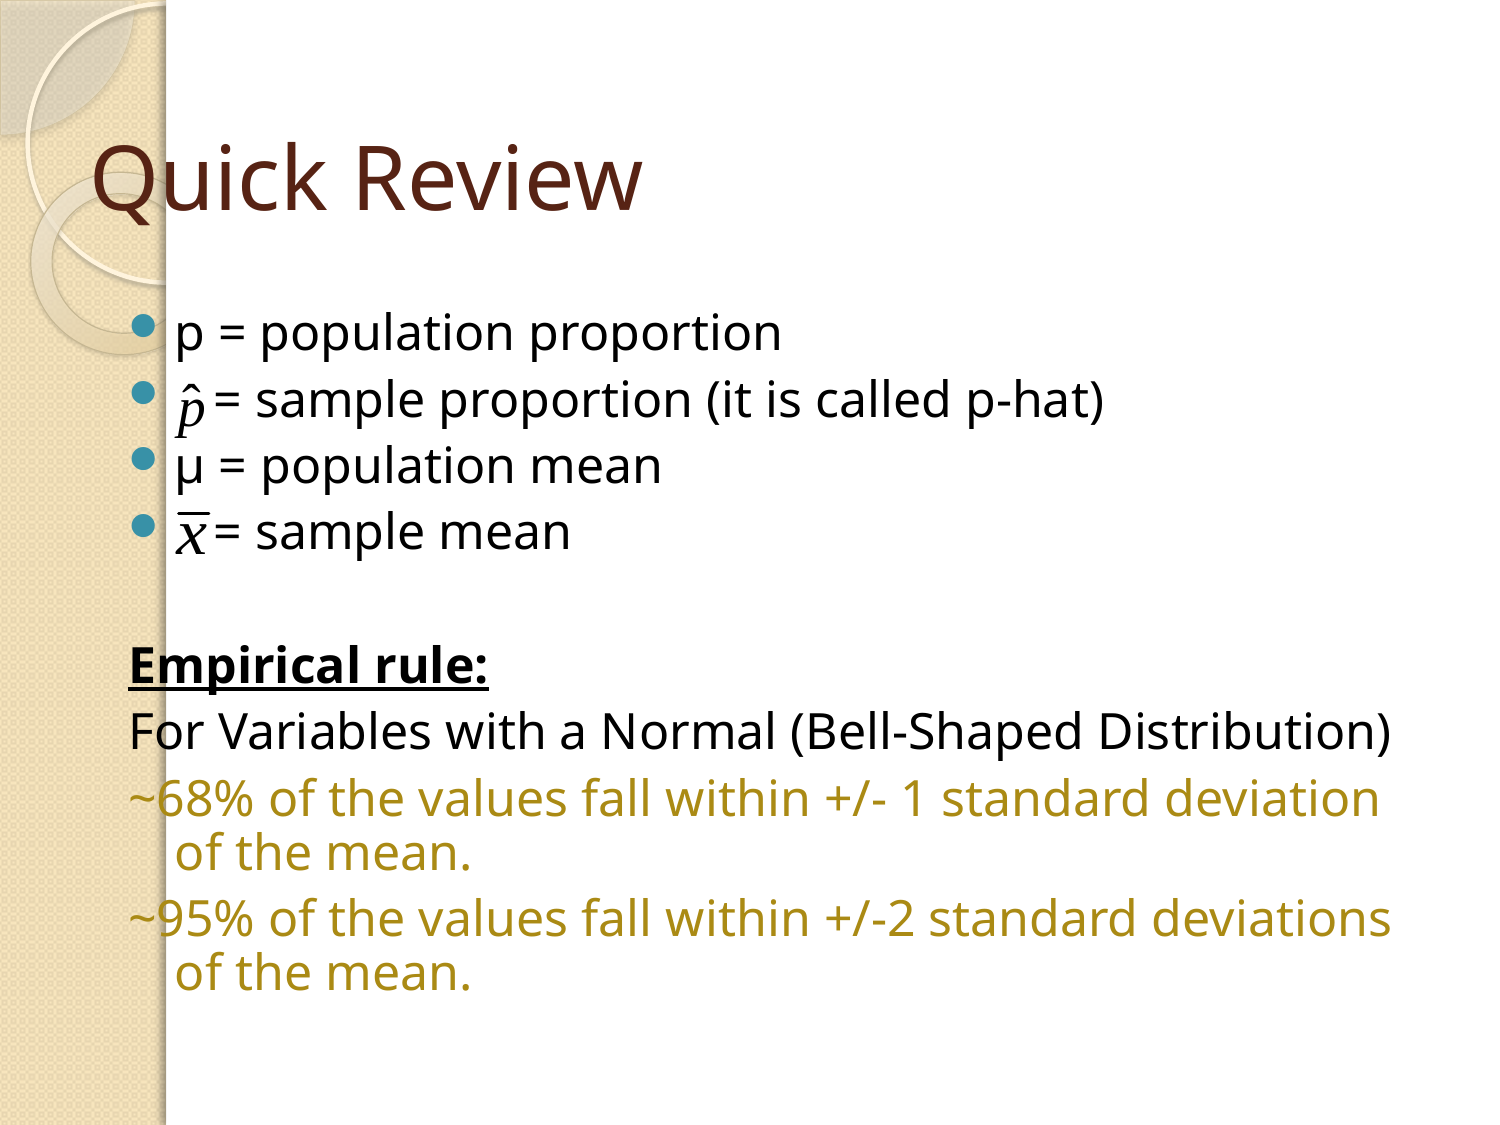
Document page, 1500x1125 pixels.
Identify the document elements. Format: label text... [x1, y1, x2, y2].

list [162, 499, 227, 571]
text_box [162, 374, 219, 451]
title Quick Review [75, 62, 1425, 288]
list p = population proportion = sample proportion (it is called p-hat) μ = population mean = sample mean Empirical rule: For Variables with a Normal (Bell-Shaped Distribution) ~68% of the values fall within +/- 1 standard deviation of the mean. ~95% of the values fall within +/-2 standard deviations of the mean. [99, 299, 1413, 1050]
